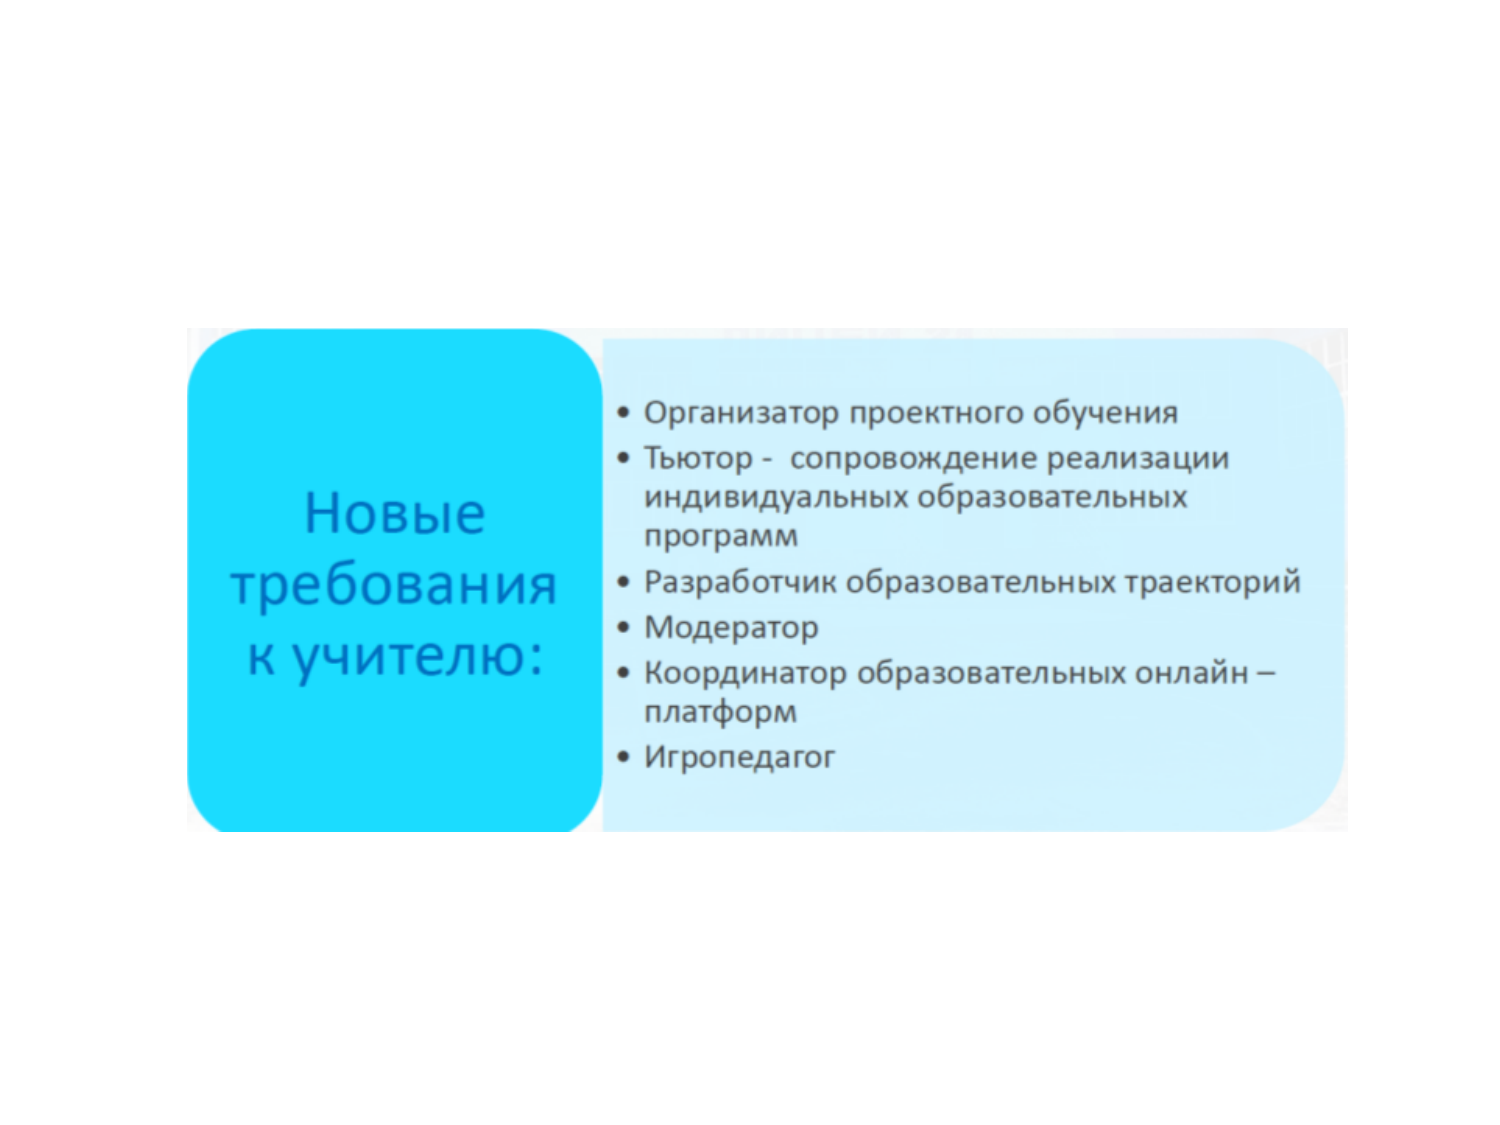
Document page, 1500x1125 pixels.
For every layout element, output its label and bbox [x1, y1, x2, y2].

picture [187, 327, 1348, 833]
